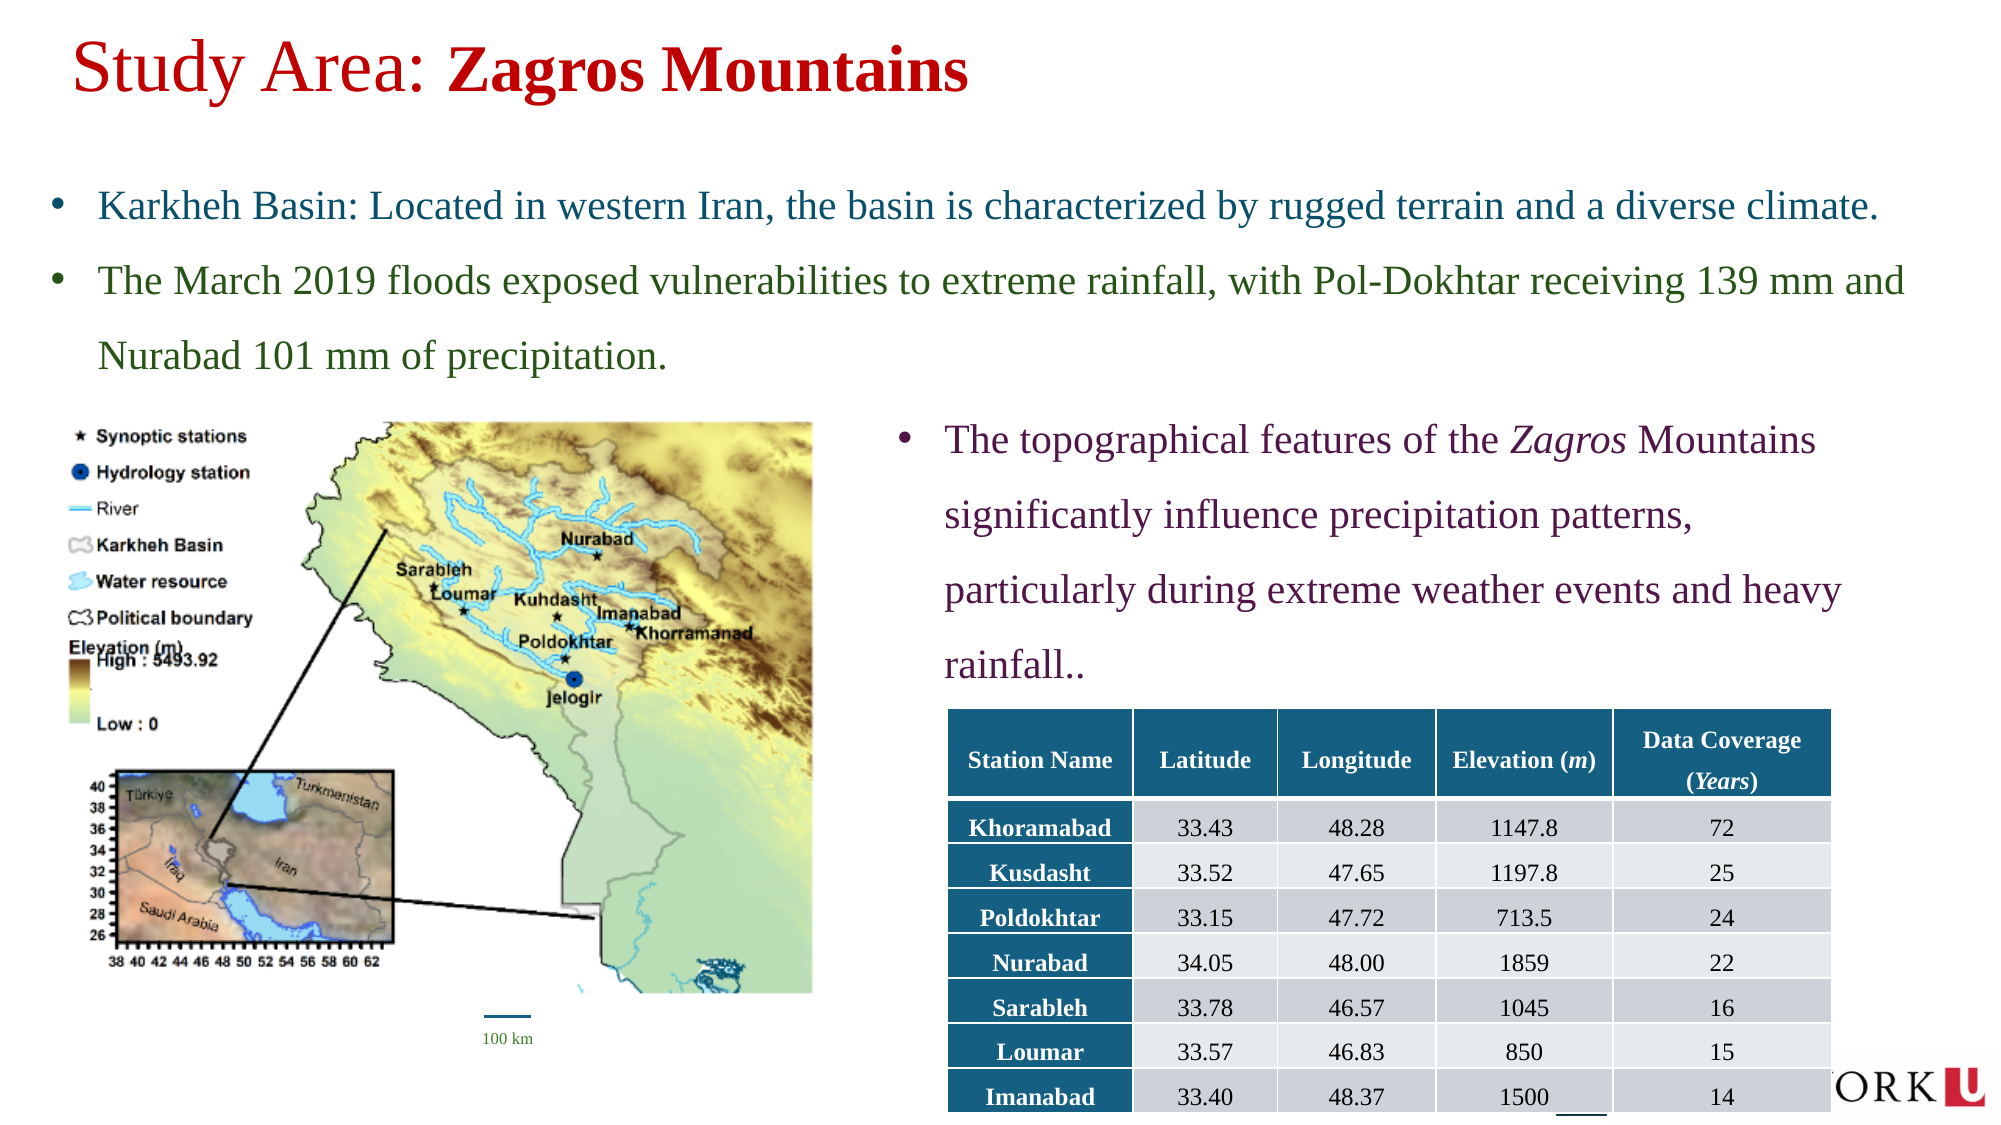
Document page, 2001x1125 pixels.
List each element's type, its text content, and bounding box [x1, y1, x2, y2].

table_cell 33.78 [1134, 979, 1277, 1022]
table_cell 24 [1614, 889, 1831, 932]
table_cell 46.57 [1278, 979, 1435, 1022]
table_cell 1197.8 [1437, 844, 1612, 887]
table_cell Loumar [948, 1024, 1132, 1067]
table_cell 16 [1614, 979, 1831, 1022]
table_cell Kusdasht [948, 844, 1132, 887]
table_cell 25 [1614, 844, 1831, 887]
table_cell Nurabad [948, 934, 1132, 977]
table_header Latitude [1134, 709, 1277, 796]
table_cell 15 [1614, 1024, 1831, 1067]
table_header Longitude [1278, 709, 1435, 796]
table_header Station Name [948, 709, 1132, 796]
table_cell 48.37 [1278, 1069, 1435, 1112]
table_cell 47.65 [1278, 844, 1435, 887]
title Study Area: Zagros Mountains [56, 9, 1863, 126]
table_cell 33.57 [1134, 1024, 1277, 1067]
table_cell 1045 [1437, 979, 1612, 1022]
table_cell Imanabad [948, 1069, 1132, 1112]
table_cell 46.83 [1278, 1024, 1435, 1067]
text_box Karkheh Basin: Located in western Iran, the basin is characterized by rugged terrain and a diverse climate. The March 2019 floods exposed vulnerabilities to extreme rainfall, with Pol-Dokhtar receiving 139 mm and Nurabad 101 mm of precipitation. [35, 145, 1952, 386]
table_cell Sarableh [948, 979, 1132, 1022]
table_cell 1500 [1437, 1069, 1612, 1112]
table_cell 47.72 [1278, 889, 1435, 932]
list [55, 399, 827, 1018]
table_cell 72 [1614, 801, 1831, 842]
table_cell 713.5 [1437, 889, 1612, 932]
table_header Data Coverage (Years) [1614, 709, 1831, 796]
picture [1610, 1049, 2000, 1125]
table_cell 48.28 [1278, 801, 1435, 842]
text_box 100 km [467, 1020, 549, 1055]
table_cell 22 [1614, 934, 1831, 977]
table_cell 1859 [1437, 934, 1612, 977]
table_cell 850 [1437, 1024, 1612, 1067]
table_cell 34.05 [1134, 934, 1277, 977]
table_cell 1147.8 [1437, 801, 1612, 842]
table_cell 14 [1614, 1069, 1831, 1112]
table_cell 33.43 [1134, 801, 1277, 842]
table_cell 33.52 [1134, 844, 1277, 887]
table_cell Khoramabad [948, 801, 1132, 842]
table_cell 33.40 [1134, 1069, 1277, 1112]
table_cell Poldokhtar [948, 889, 1132, 932]
table_header Elevation (m) [1437, 709, 1612, 796]
text_box The topographical features of the Zagros Mountains significantly influence precipitation patterns, particularly during extreme weather events and heavy rainfall.. [882, 379, 1863, 694]
table_cell 48.00 [1278, 934, 1435, 977]
table_cell 33.15 [1134, 889, 1277, 932]
